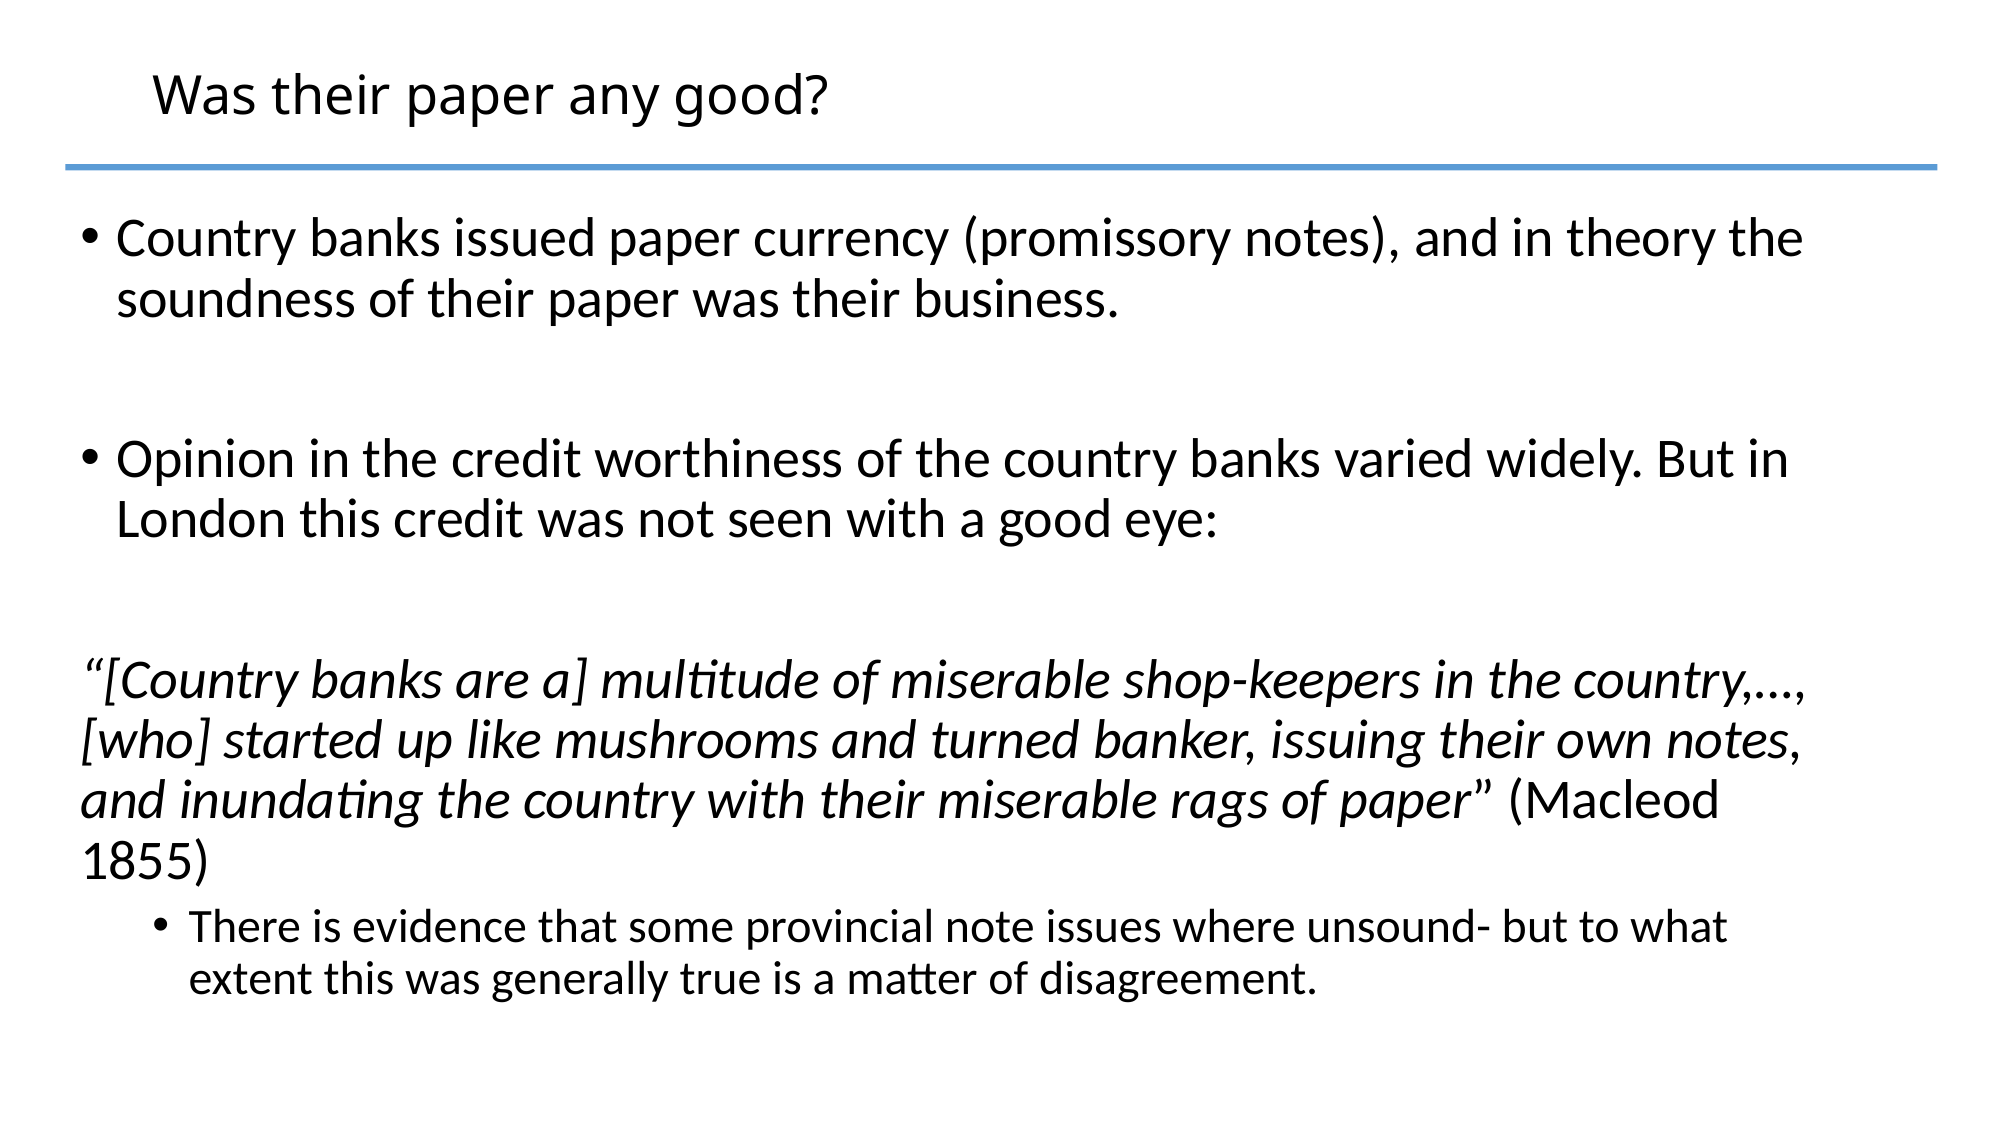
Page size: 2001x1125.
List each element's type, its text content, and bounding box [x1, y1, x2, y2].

list Country banks issued paper currency (promissory notes), and in theory the soundness of their paper was their business. Opinion in the credit worthiness of the country banks varied widely. But in London this credit was not seen with a good eye: “[Country banks are a] multitude of miserable shop-keepers in the country,…, [who] started up like mushrooms and turned banker, issuing their own notes, and inundating the country with their miserable rags of paper” (Macleod 1855) There is evidence that some provincial note issues where unsound- but to what extent this was generally true is a matter of disagreement. [65, 201, 1863, 1014]
title Was their paper any good? [137, 59, 1863, 134]
